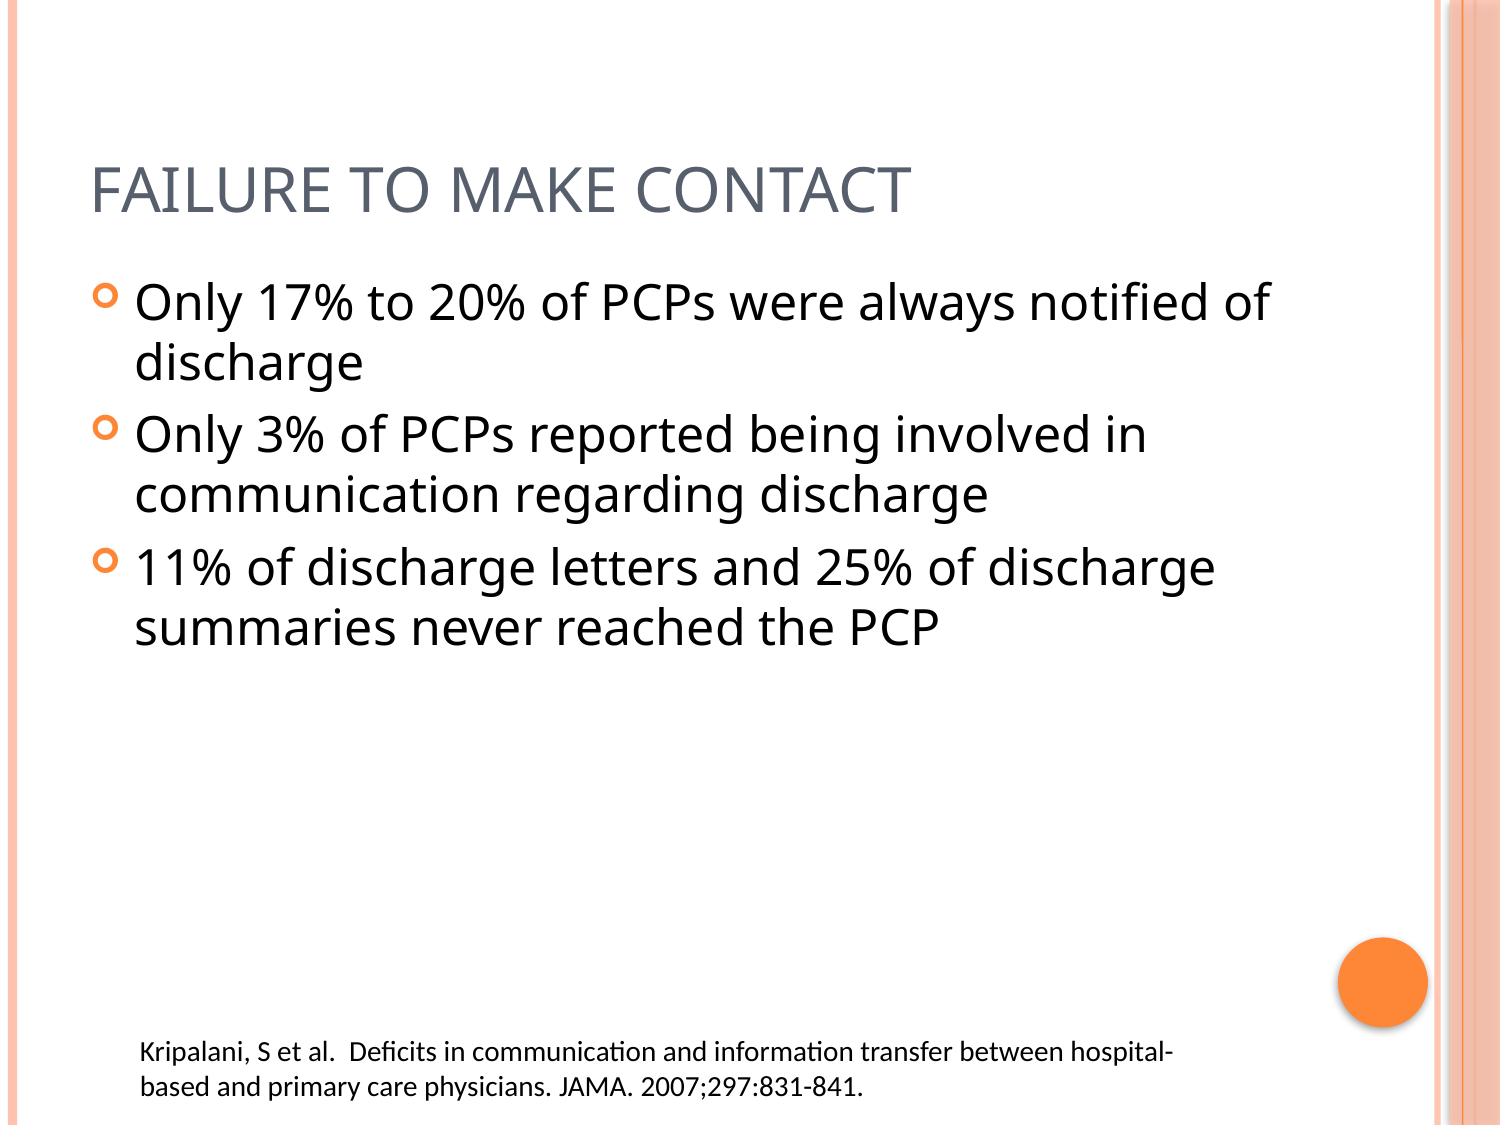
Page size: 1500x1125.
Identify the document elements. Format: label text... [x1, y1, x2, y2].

title Failure to Make Contact [75, 45, 1300, 233]
text_box Kripalani, S et al. Deficits in communication and information transfer between hospital-based and primary care physicians. JAMA. 2007;297:831-841. . [124, 1024, 1250, 1125]
list Only 17% to 20% of PCPs were always notified of discharge Only 3% of PCPs reported being involved in communication regarding discharge 11% of discharge letters and 25% of discharge summaries never reached the PCP [75, 262, 1300, 1062]
